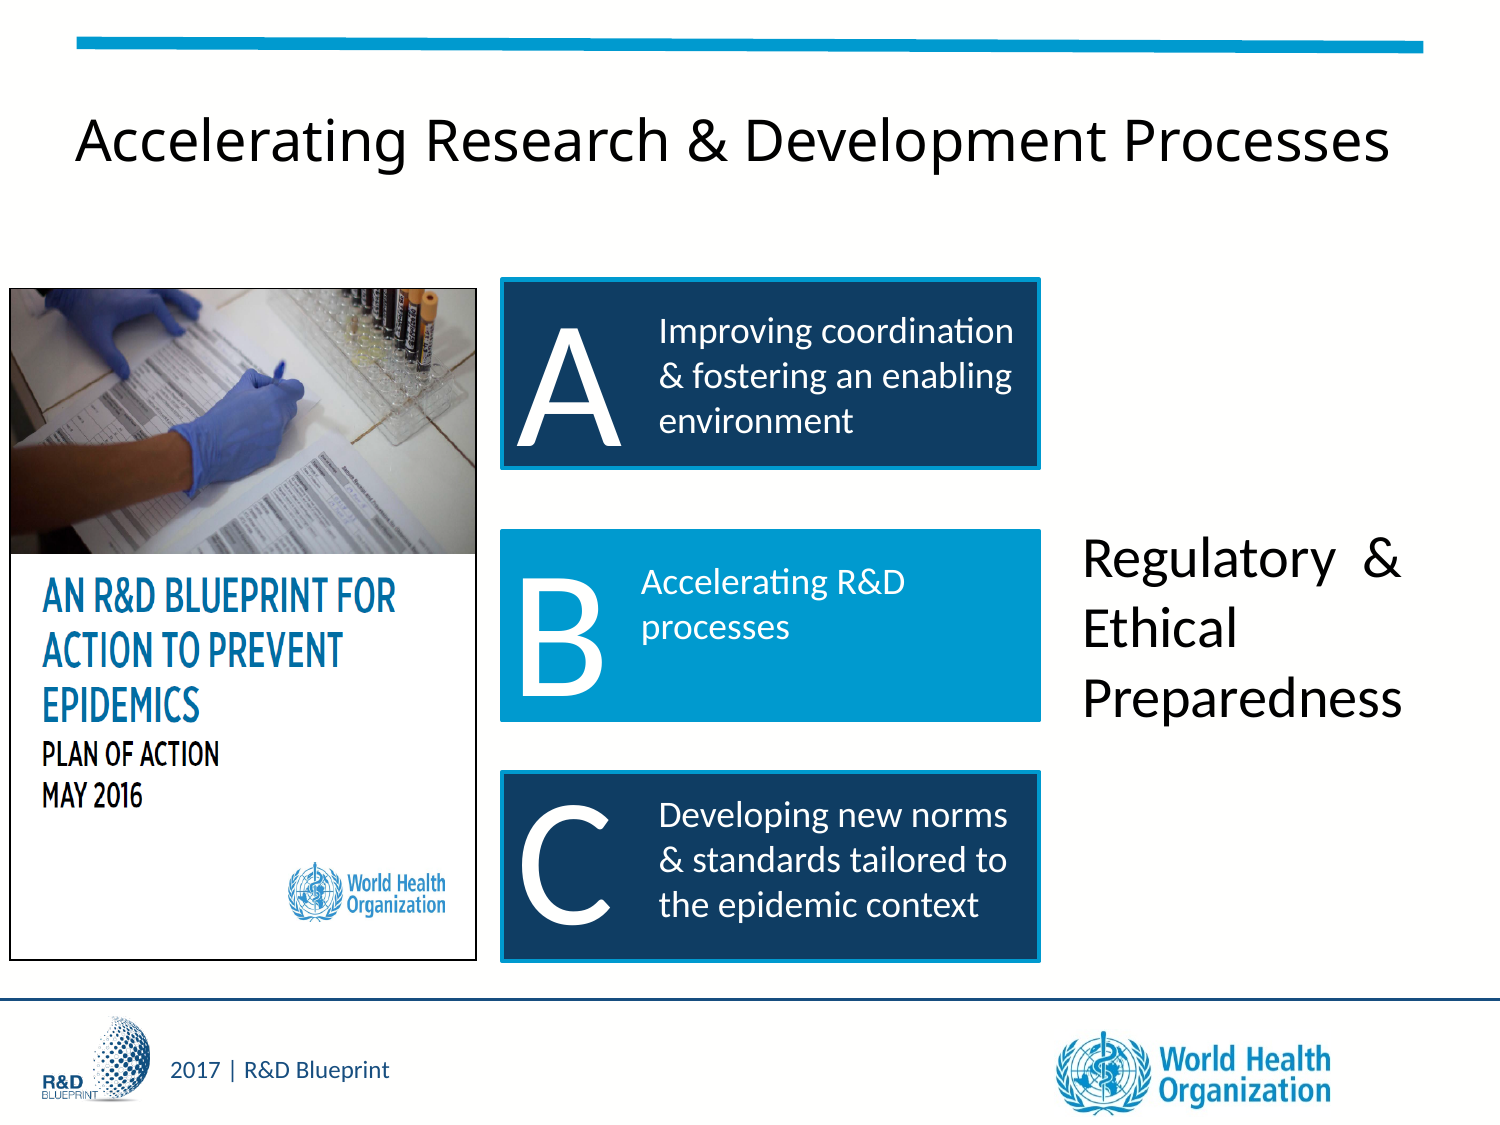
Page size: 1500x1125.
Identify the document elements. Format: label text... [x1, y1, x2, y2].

picture [41, 1014, 150, 1108]
picture [10, 288, 476, 960]
title Accelerating Research & Development Processes [16, 80, 1452, 197]
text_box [495, 505, 1040, 744]
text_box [501, 733, 1040, 971]
text_box Regulatory & Ethical Preparedness [1068, 512, 1500, 736]
picture [1054, 1029, 1331, 1117]
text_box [501, 255, 1040, 493]
